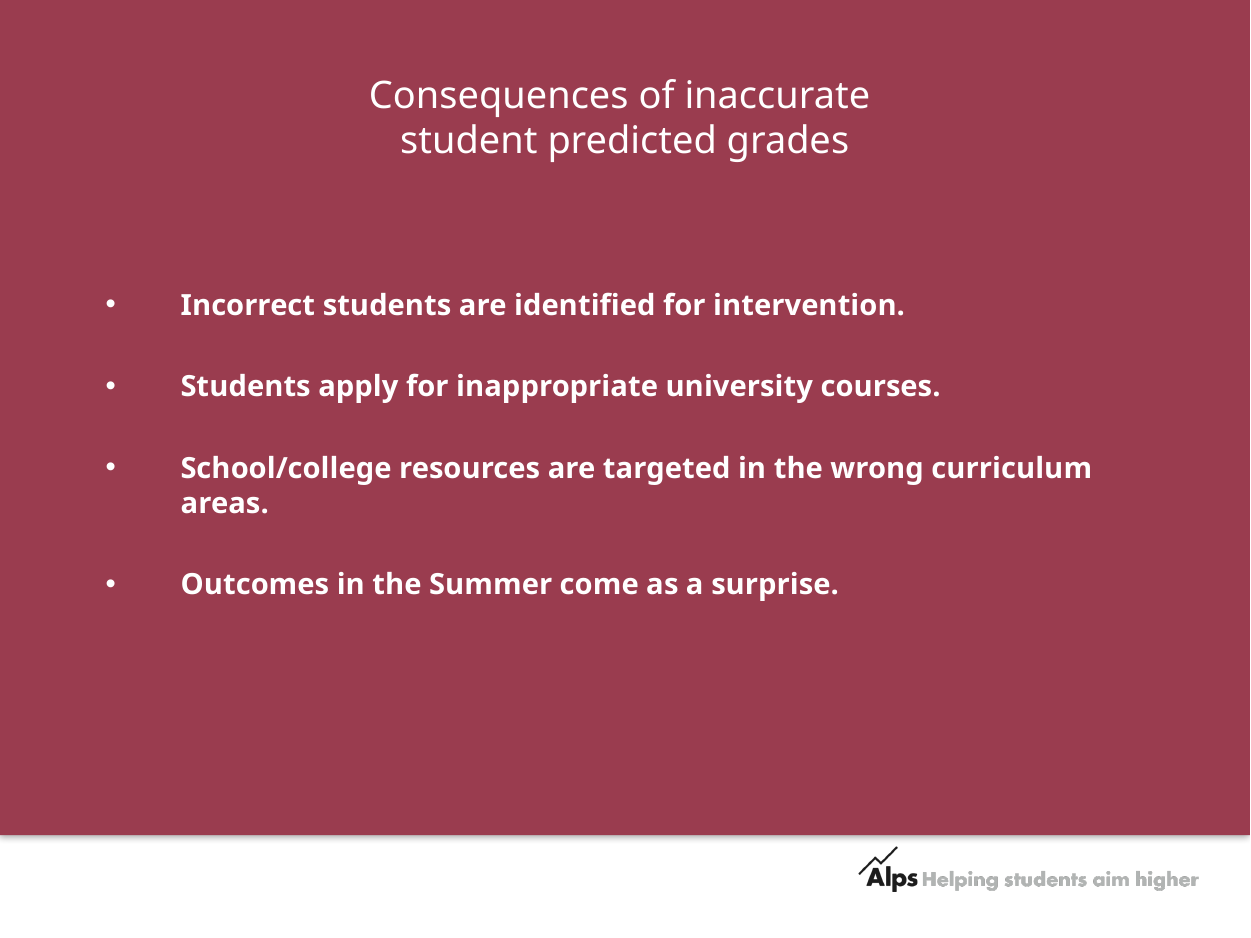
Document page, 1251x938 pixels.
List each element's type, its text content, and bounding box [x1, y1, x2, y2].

title Consequences of inaccurate student predicted grades [90, 62, 1160, 169]
text_box [0, 0, 1250, 836]
list Incorrect students are identified for intervention. Students apply for inappropriate university courses. School/college resources are targeted in the wrong curriculum areas. Outcomes in the Summer come as a surprise. [90, 278, 1157, 836]
picture [858, 846, 1207, 892]
